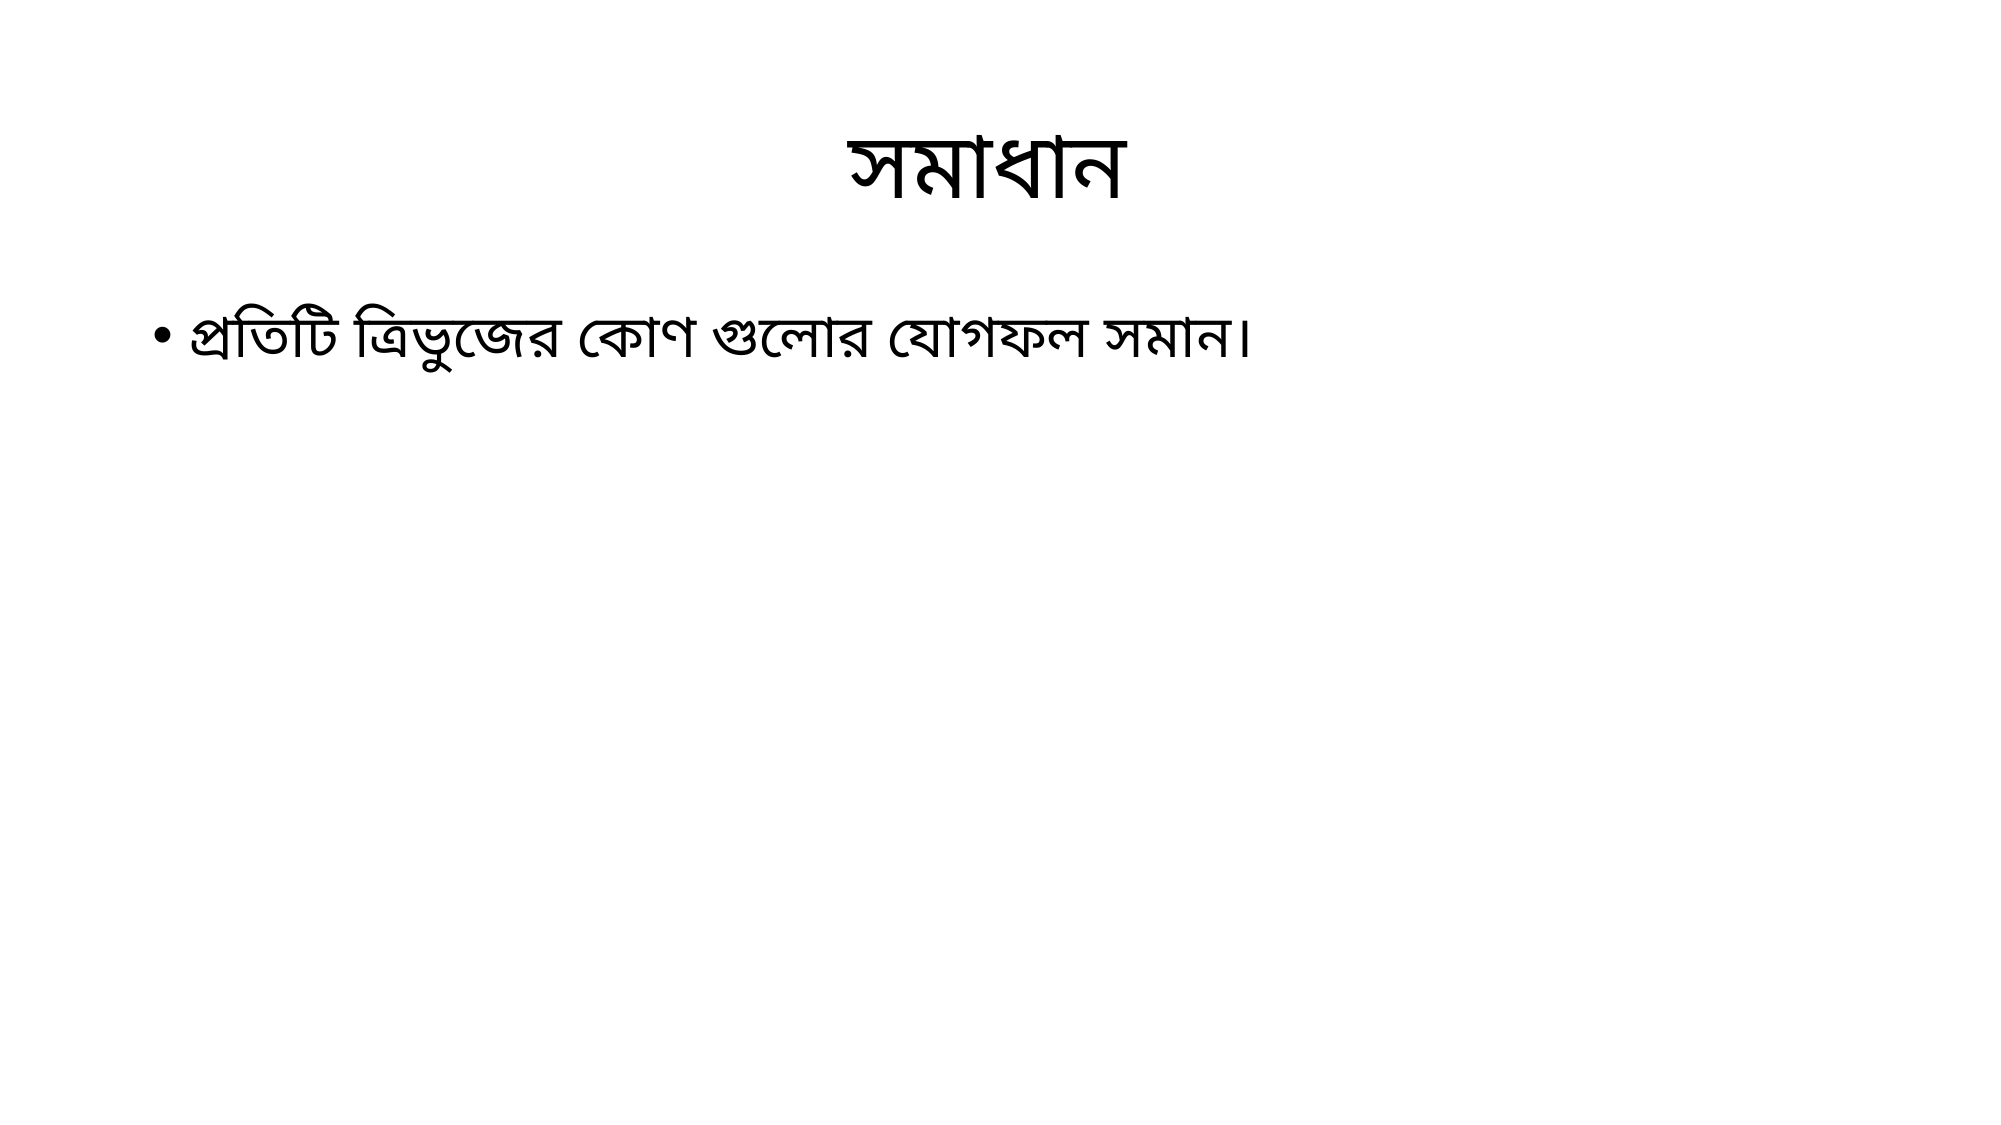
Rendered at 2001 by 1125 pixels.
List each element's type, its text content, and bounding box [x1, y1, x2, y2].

title সমাধান [137, 59, 1863, 278]
list প্রতিটি ত্রিভুজের কোণ গুলোর যোগফল সমান। [137, 299, 1863, 1014]
